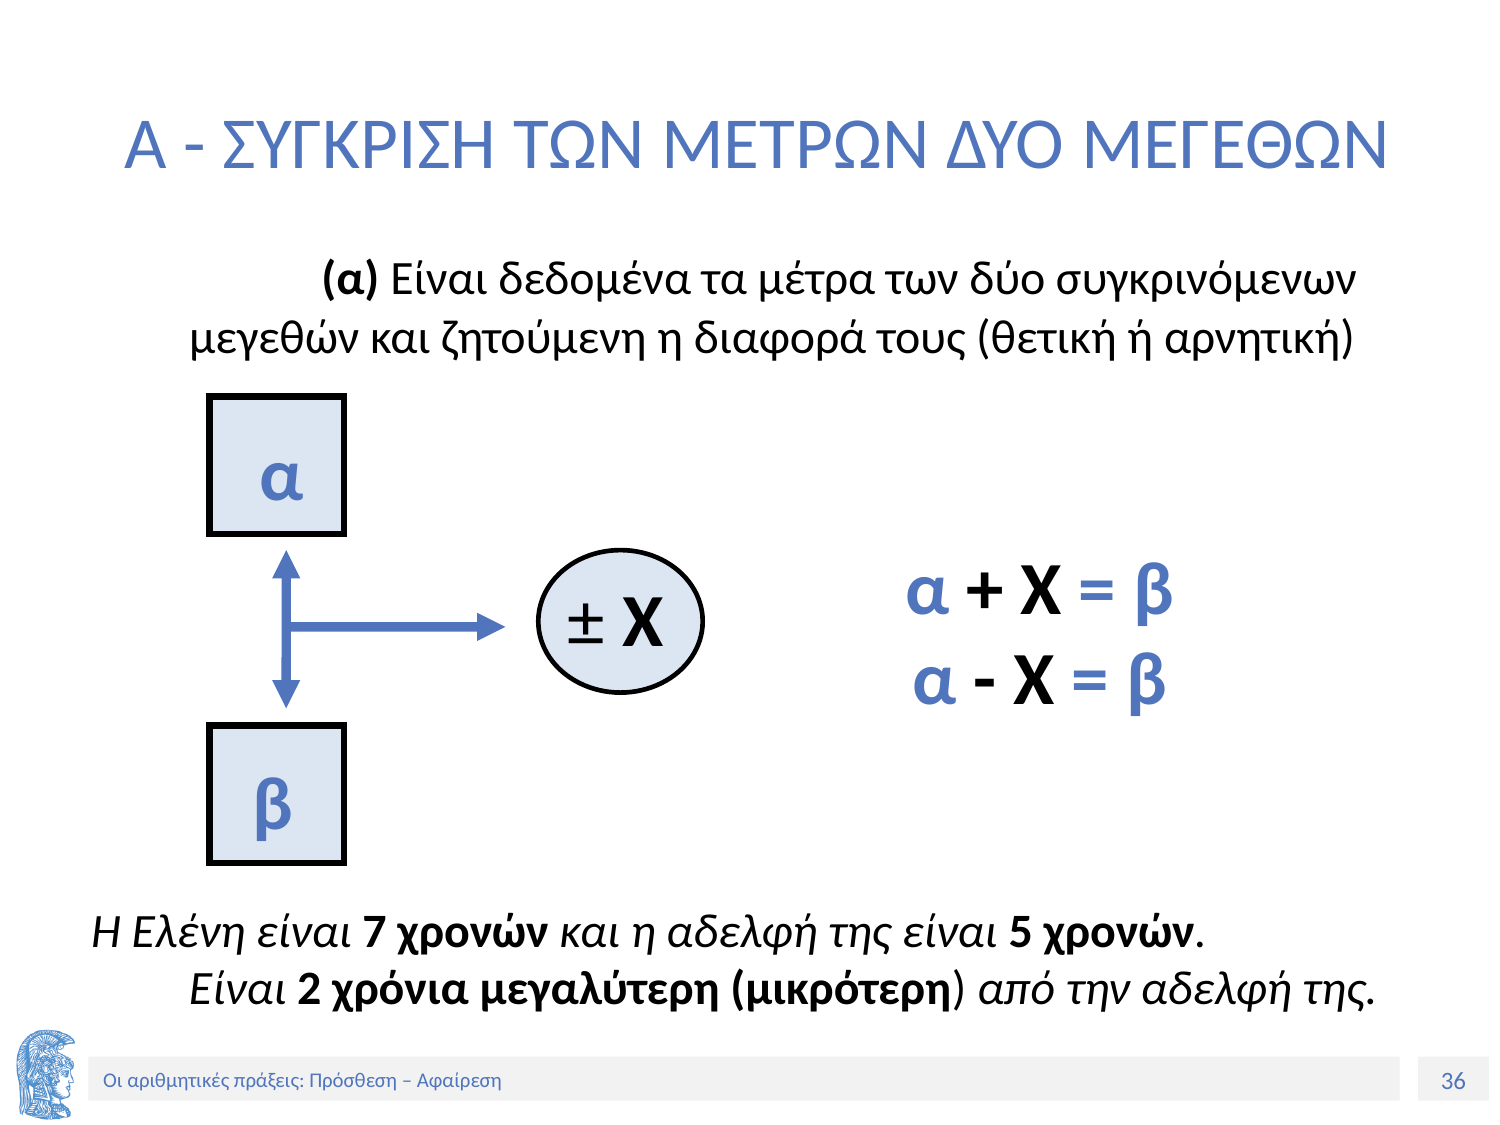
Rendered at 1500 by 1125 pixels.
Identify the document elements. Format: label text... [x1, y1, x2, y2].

list (α) Είναι δεδομένα τα μέτρα των δύο συγκρινόμενων μεγεθών και ζητούμενη η διαφορά τους (θετική ή αρνητική) Η Ελένη είναι 7 χρονών και η αδελφή της είναι 5 χρονών. Είναι 2 χρόνια μεγαλύτερη (μικρότερη) από την αδελφή της. [76, 232, 1427, 1071]
picture [9, 1026, 81, 1120]
title Α - ΣΥΓΚΡΙΣΗ ΤΩΝ ΜΕΤΡΩΝ ΔΥΟ ΜΕΓΕΘΩΝ [75, 45, 1425, 233]
text_box α + Χ = β α - Χ = β [890, 532, 1190, 727]
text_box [209, 396, 703, 864]
